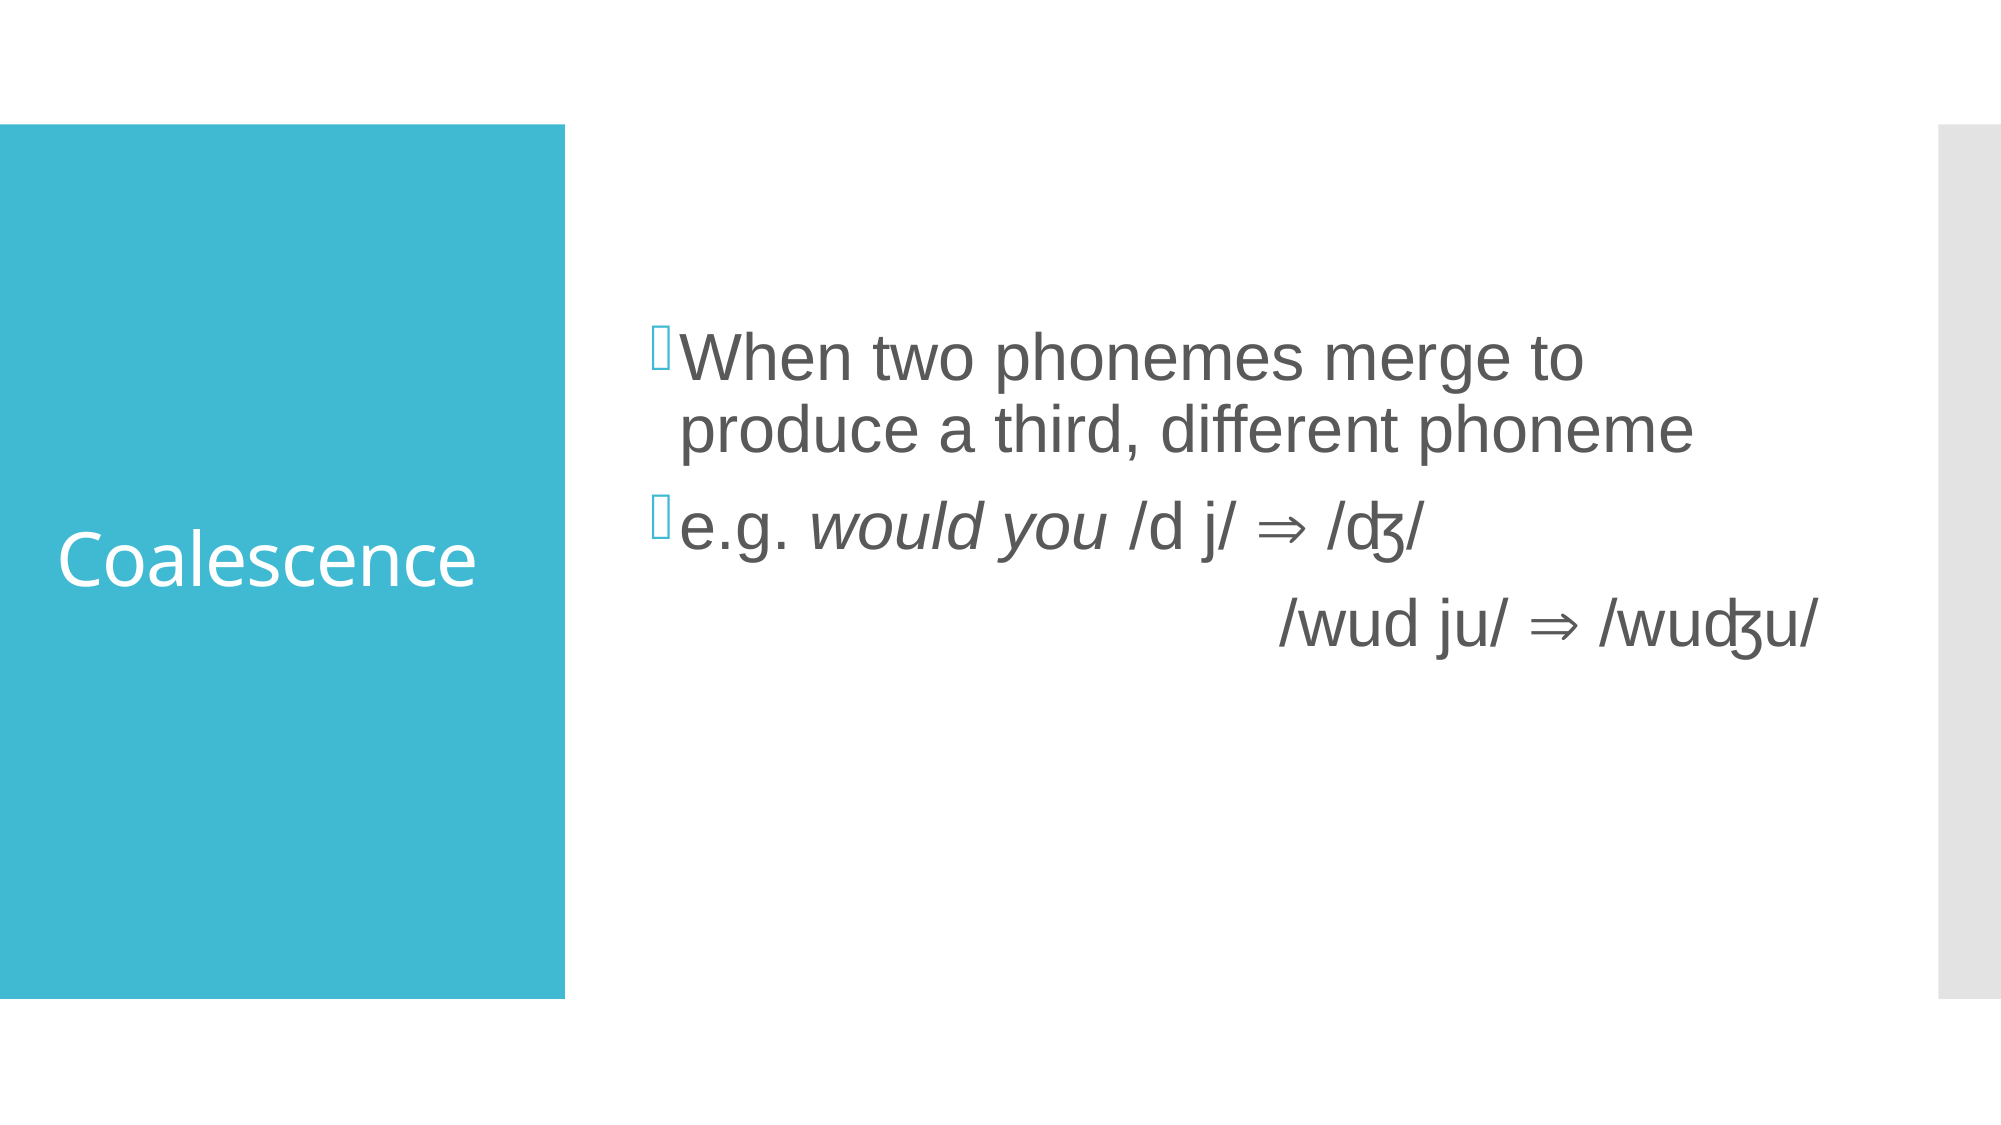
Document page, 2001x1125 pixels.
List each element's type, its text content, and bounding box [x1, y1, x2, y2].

title Coalescence [41, 184, 525, 940]
list When two phonemes merge to produce a third, different phoneme e.g. would you /d j/  /ʤ/ /wud ju/  /wuʤu/ [634, 141, 1835, 982]
